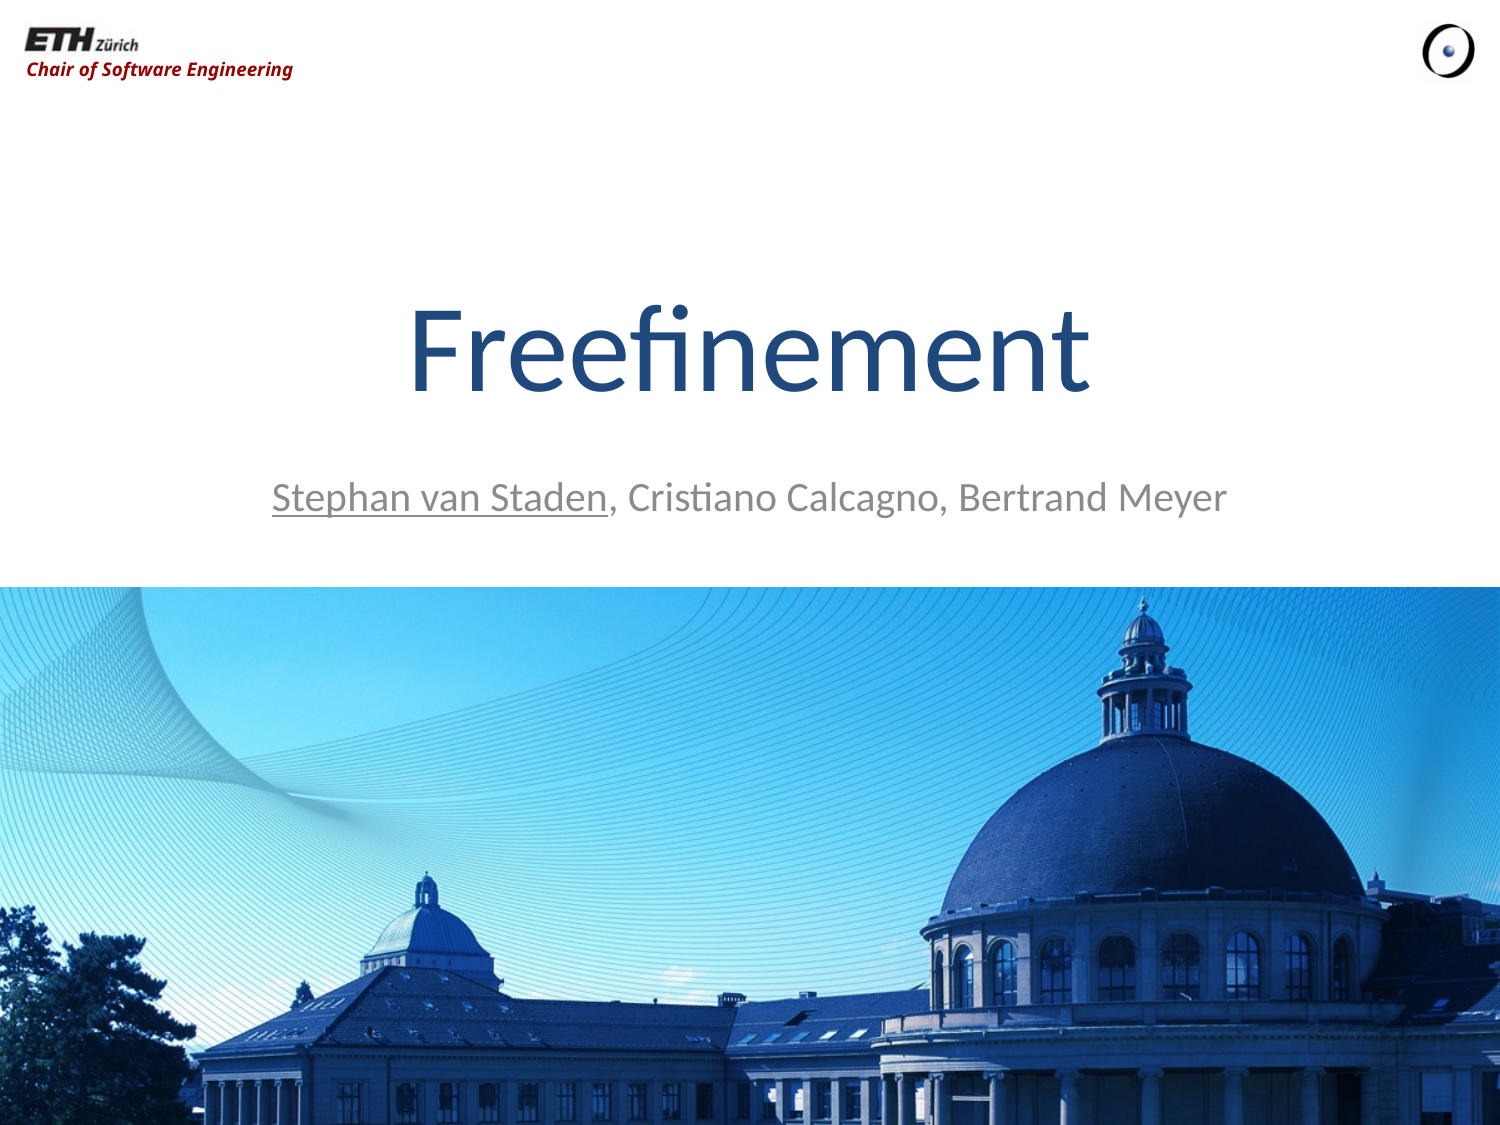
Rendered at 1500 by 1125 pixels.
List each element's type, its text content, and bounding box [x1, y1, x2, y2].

picture [0, 586, 1500, 1125]
picture [23, 21, 143, 59]
text_box Chair of Software Engineering [11, 50, 416, 88]
subtitle Stephan van Staden, Cristiano Calcagno, Bertrand Meyer [225, 462, 1275, 550]
picture [1420, 18, 1476, 82]
title Freefinement [112, 221, 1388, 463]
